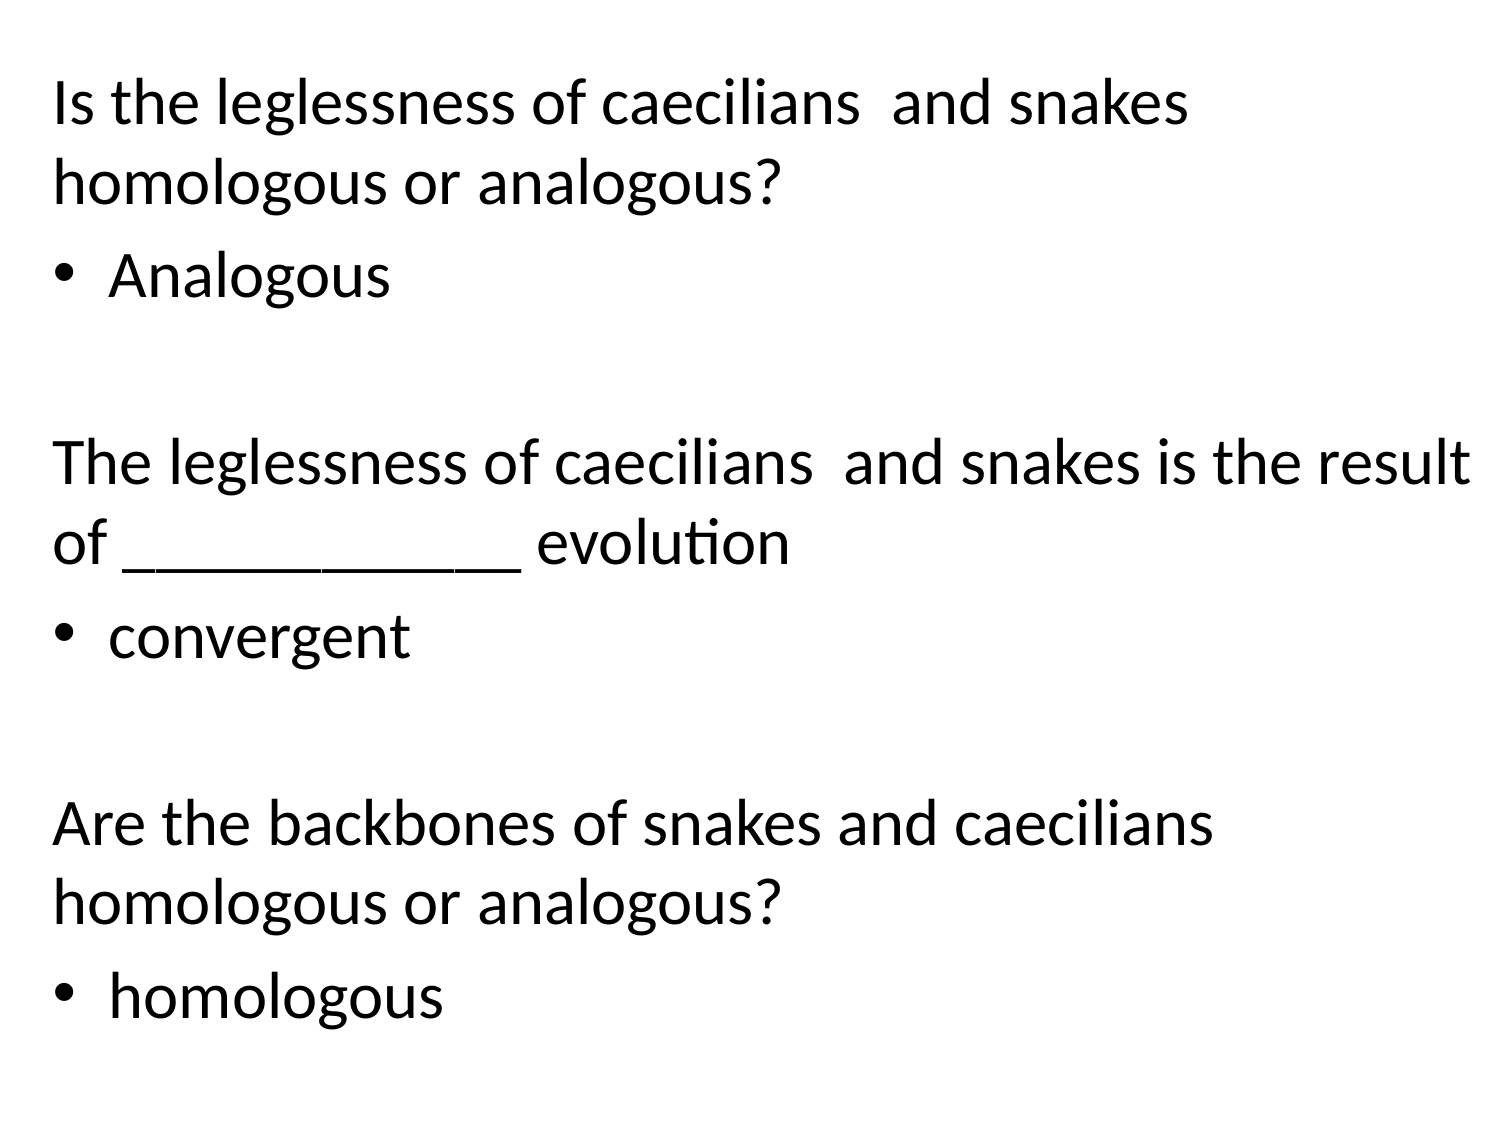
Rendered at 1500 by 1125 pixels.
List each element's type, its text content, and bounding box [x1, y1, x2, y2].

list Is the leglessness of caecilians and snakes homologous or analogous? Analogous The leglessness of caecilians and snakes is the result of ____________ evolution convergent Are the backbones of snakes and caecilians homologous or analogous? homologous [37, 50, 1500, 1100]
